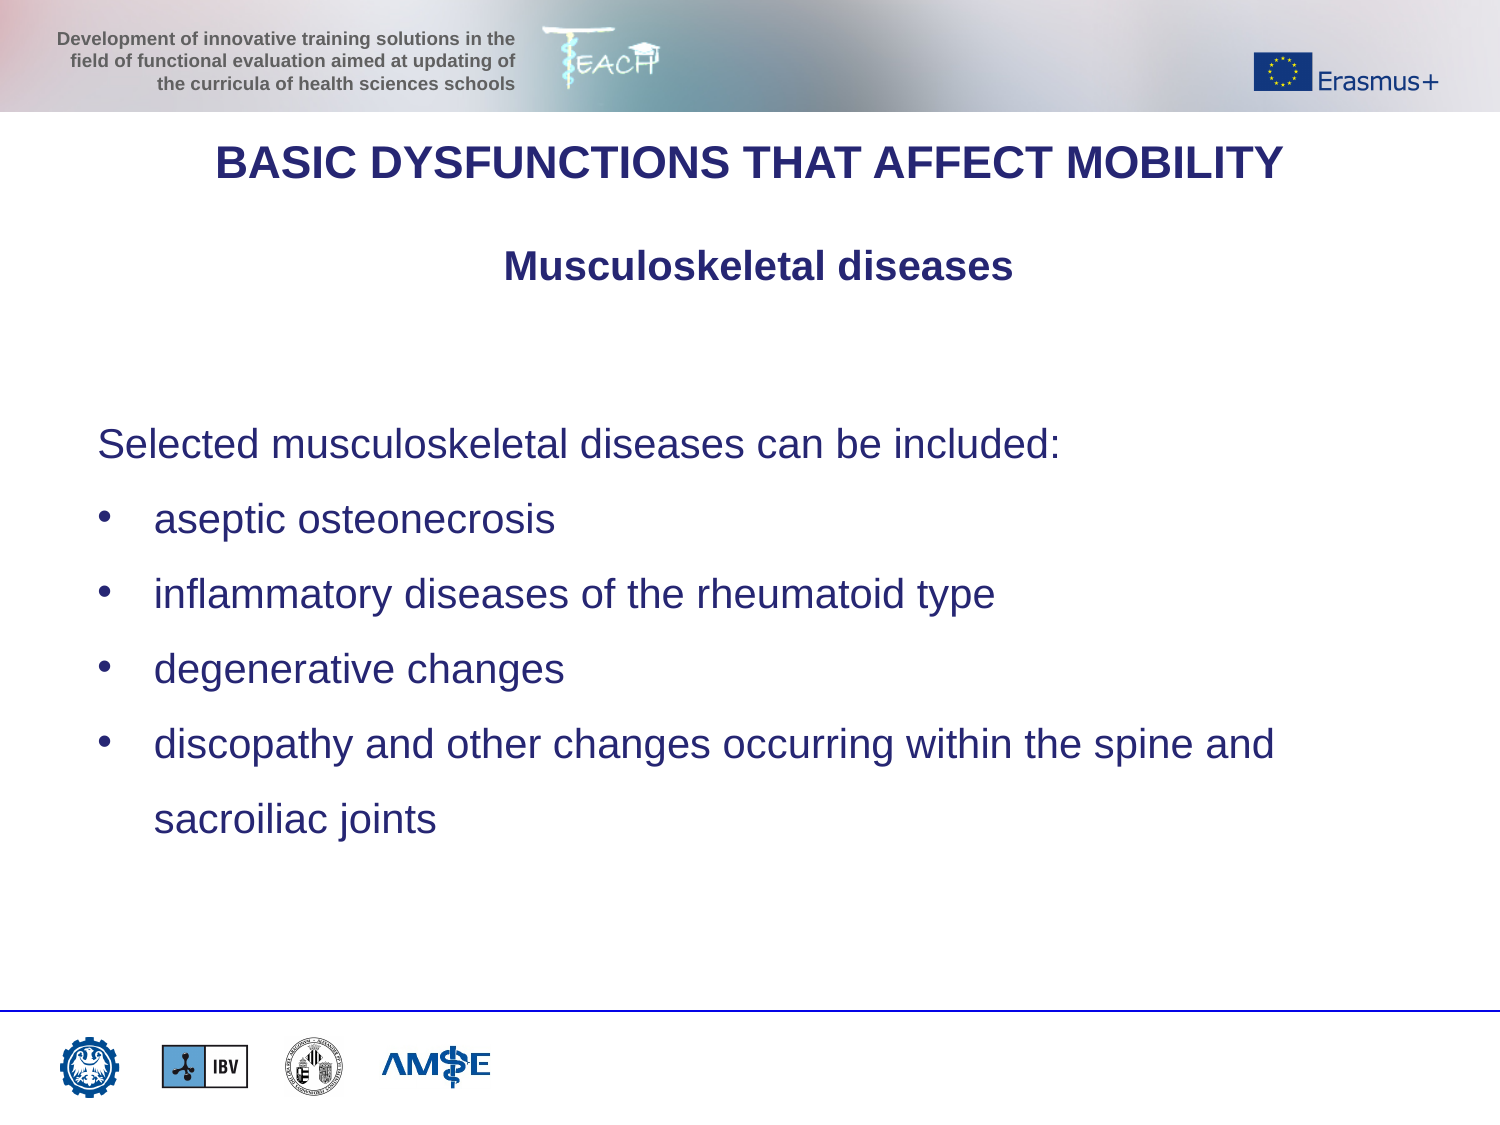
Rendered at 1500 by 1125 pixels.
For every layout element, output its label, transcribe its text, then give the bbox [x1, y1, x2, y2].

picture [0, 1, 1500, 112]
text_box Musculoskeletal diseases [100, 231, 1418, 297]
picture [161, 1044, 249, 1089]
text_box BASIC DYSFUNCTIONS THAT AFFECT MOBILITY [82, 125, 1418, 196]
text_box Selected musculoskeletal diseases can be included: aseptic osteonecrosis inflammatory diseases of the rheumatoid type degenerative changes discopathy and other changes occurring within the spine and sacroiliac joints [82, 408, 1418, 924]
picture [53, 1035, 126, 1099]
picture [379, 1044, 491, 1089]
picture [284, 1036, 344, 1097]
